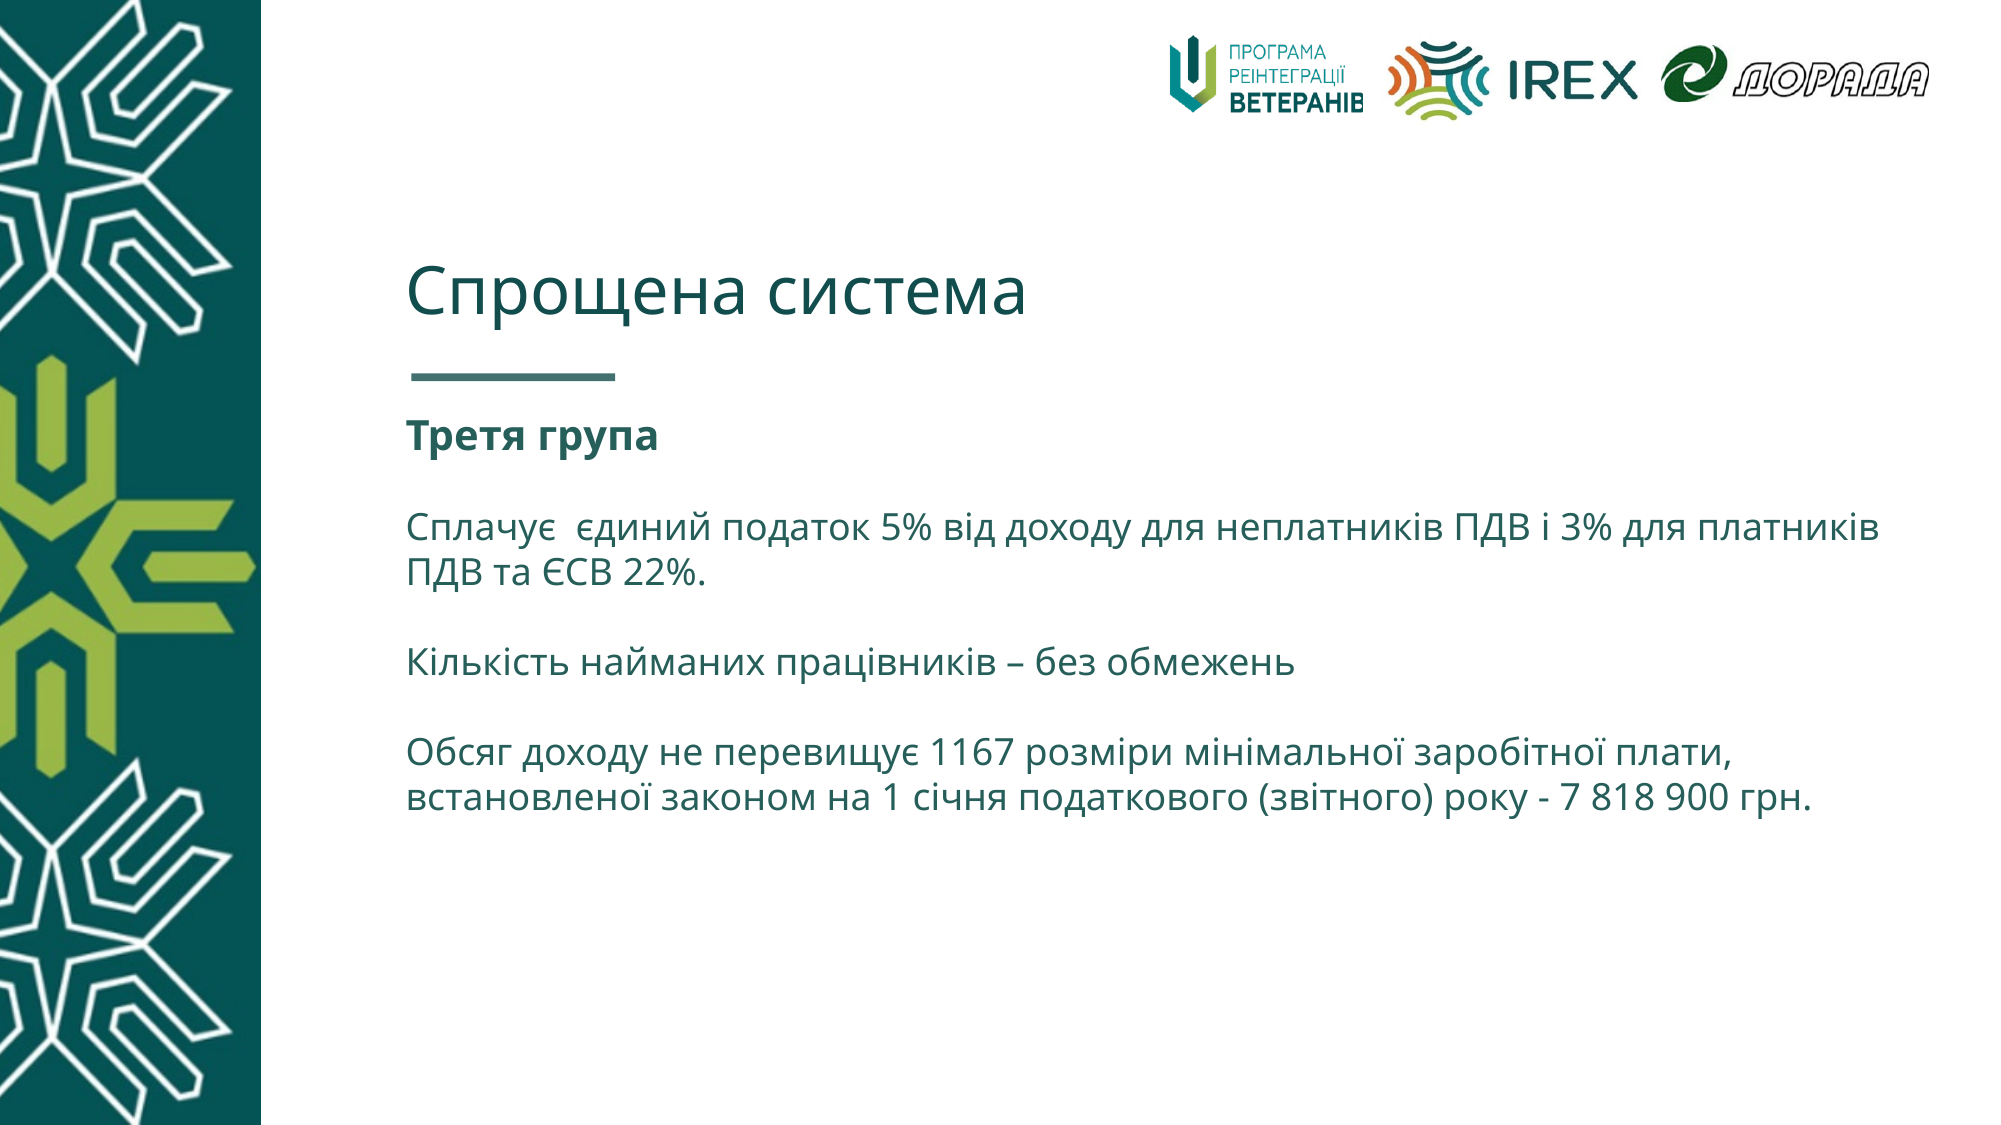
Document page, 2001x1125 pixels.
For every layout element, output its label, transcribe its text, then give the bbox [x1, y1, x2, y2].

text_box Третя група Сплачує єдиний податок 5% від доходу для неплатників ПДВ і 3% для платників ПДВ та ЄСВ 22%. Кількість найманих працівників – без обмежень Обсяг доходу не перевищує 1167 розміри мінімальної заробітної плати, встановленої законом на 1 січня податкового (звітного) року - 7 818 900 грн. [390, 400, 1901, 826]
picture [0, 0, 261, 1125]
text_box [411, 373, 616, 382]
text_box Спрощена система [390, 240, 1878, 336]
picture [1145, 15, 1929, 139]
